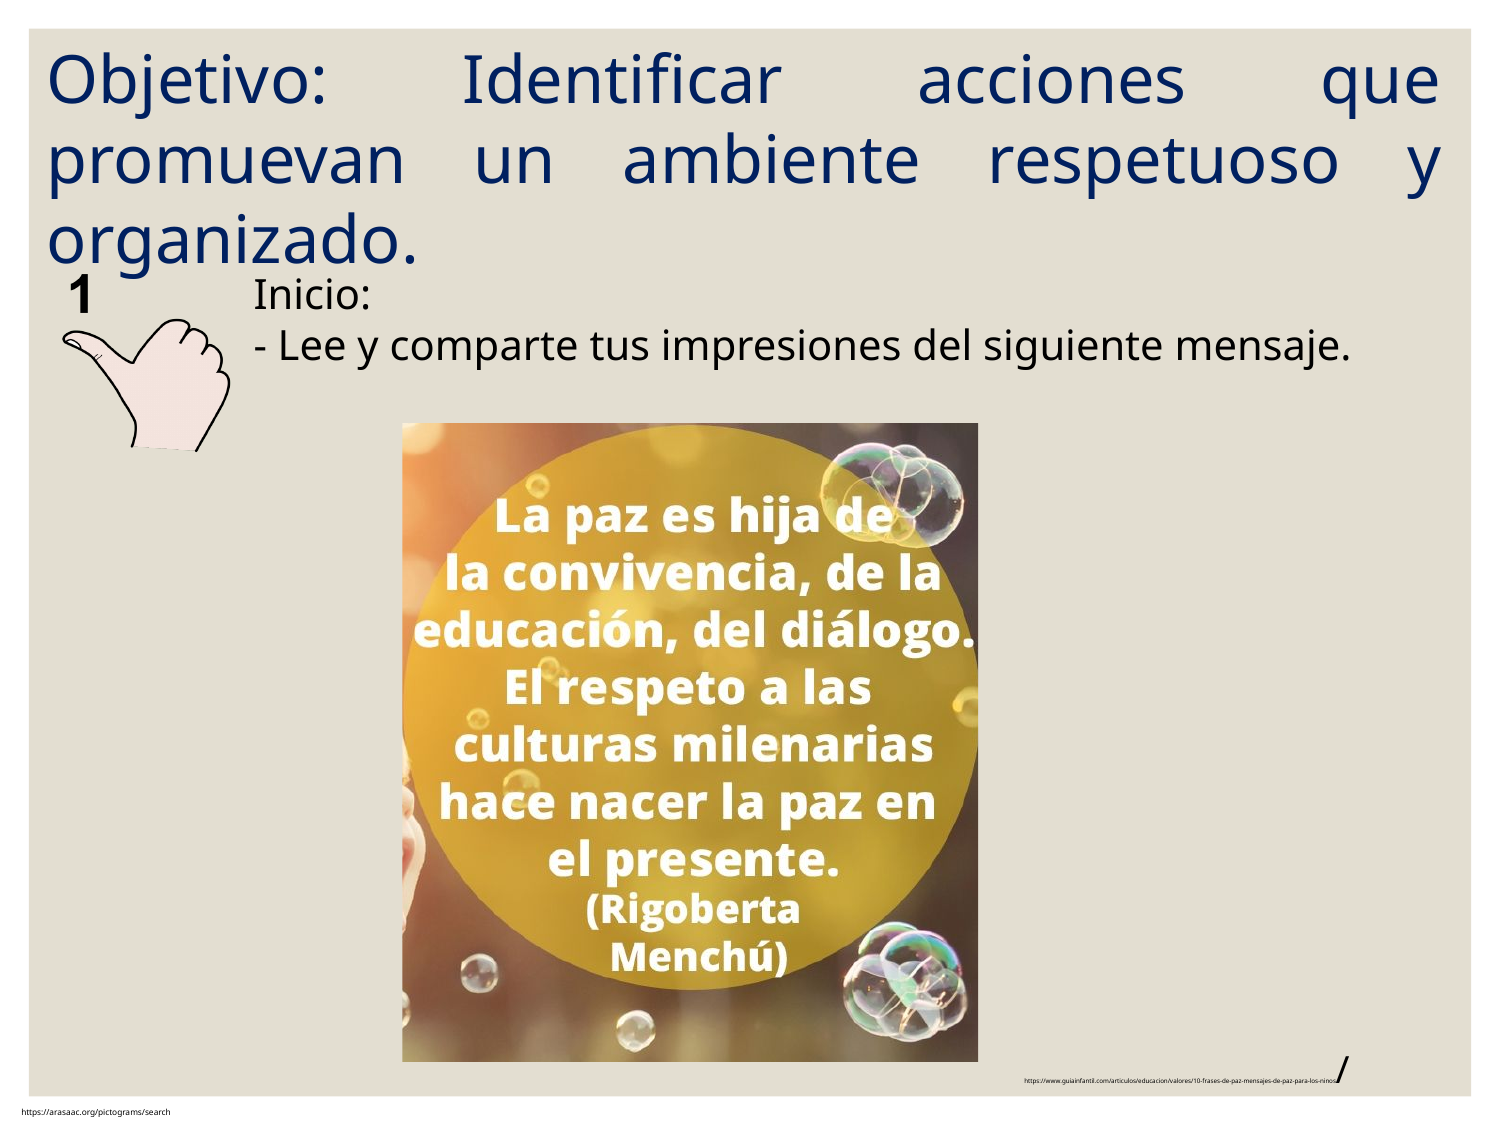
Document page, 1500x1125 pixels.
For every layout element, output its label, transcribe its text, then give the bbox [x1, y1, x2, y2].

text_box Objetivo: Identificar acciones que promuevan un ambiente respetuoso y organizado. [32, 29, 1458, 285]
picture [402, 423, 979, 1062]
text_box Inicio: - Lee y comparte tus impresiones del siguiente mensaje. [242, 260, 1438, 376]
picture [44, 260, 239, 456]
text_box https://arasaac.org/pictograms/search [6, 1099, 186, 1125]
text_box https://www.guiainfantil.com/articulos/educacion/valores/10-frases-de-paz-mensajes-de-paz-para-los-ninos/ [1009, 1039, 1406, 1099]
